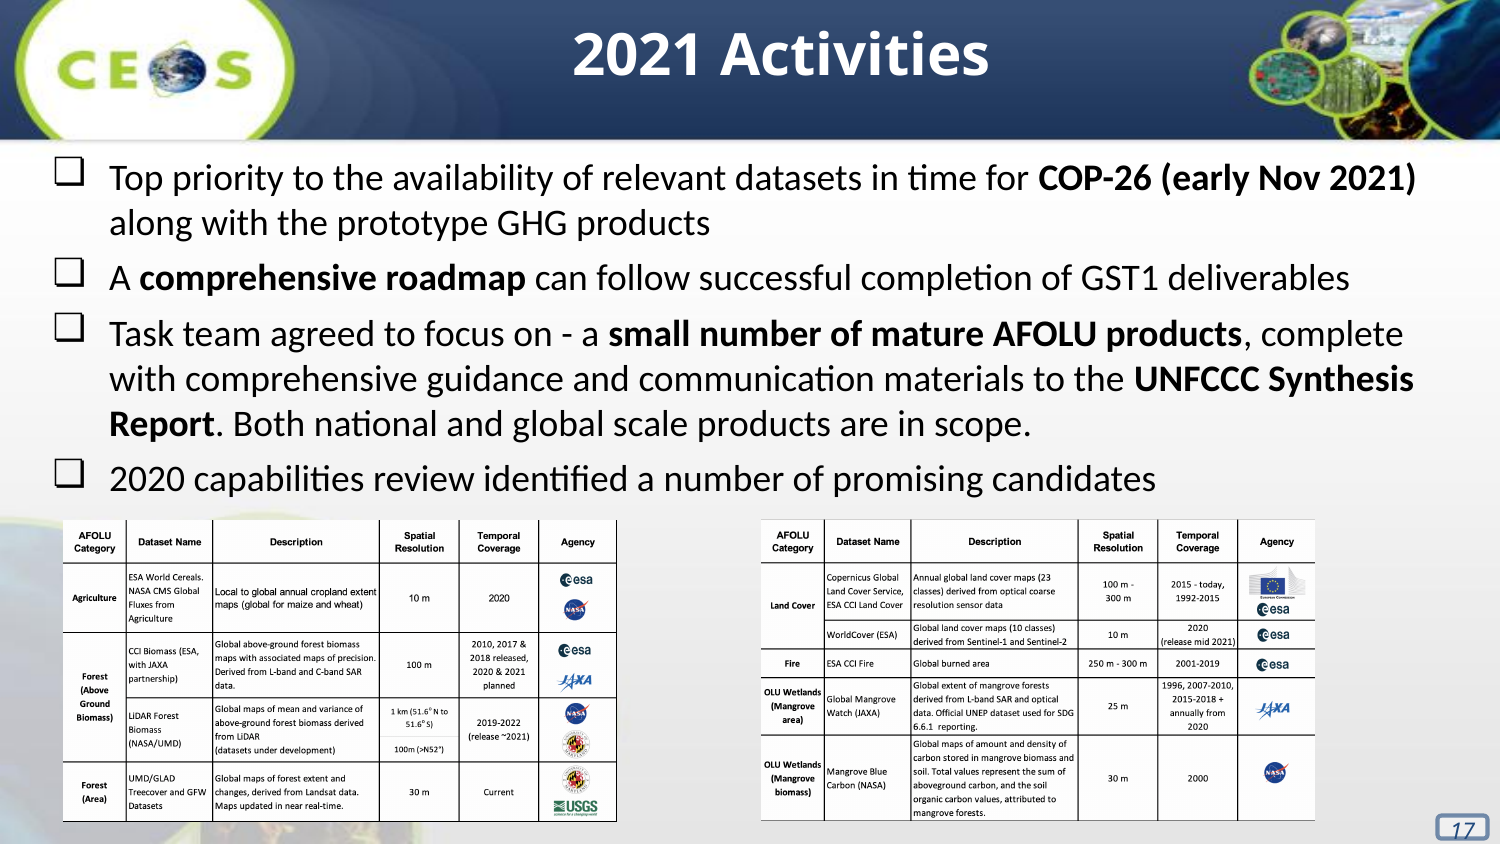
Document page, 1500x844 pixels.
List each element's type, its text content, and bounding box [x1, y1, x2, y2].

list 2021 Activities [275, 9, 1288, 122]
list Top priority to the availability of relevant datasets in time for COP-26 (early Nov 2021) along with the prototype GHG products A comprehensive roadmap can follow successful completion of GST1 deliverables Task team agreed to focus on - a small number of mature AFOLU products, complete with comprehensive guidance and communication materials to the UNFCCC Synthesis Report. Both national and global scale products are in scope. 2020 capabilities review identified a number of promising candidates [19, 145, 1495, 793]
slide_number 17 [1435, 813, 1490, 841]
picture [0, 0, 1500, 844]
text_box [636, 94, 864, 178]
